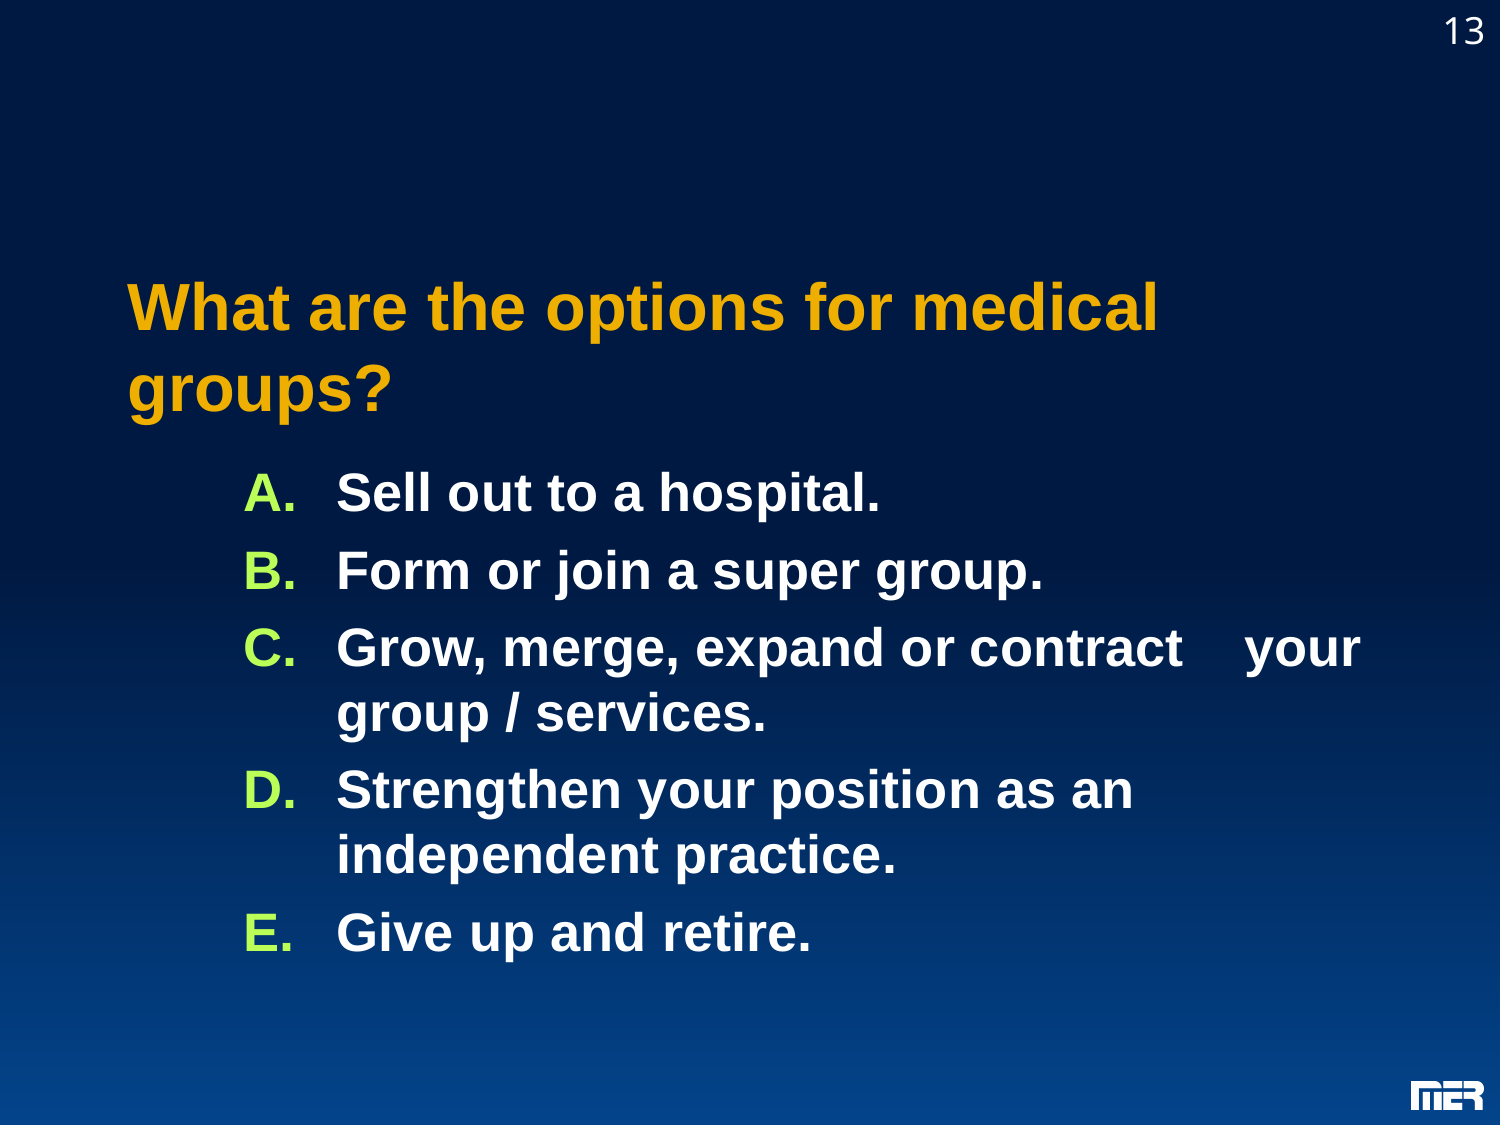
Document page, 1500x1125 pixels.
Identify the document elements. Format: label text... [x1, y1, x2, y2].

text_box 13 [1312, 0, 1500, 66]
list Sell out to a hospital. Form or join a super group. Grow, merge, expand or contract your group / services. Strengthen your position as an independent practice. Give up and retire. [162, 449, 1388, 988]
title What are the options for medical groups? [112, 299, 1351, 388]
